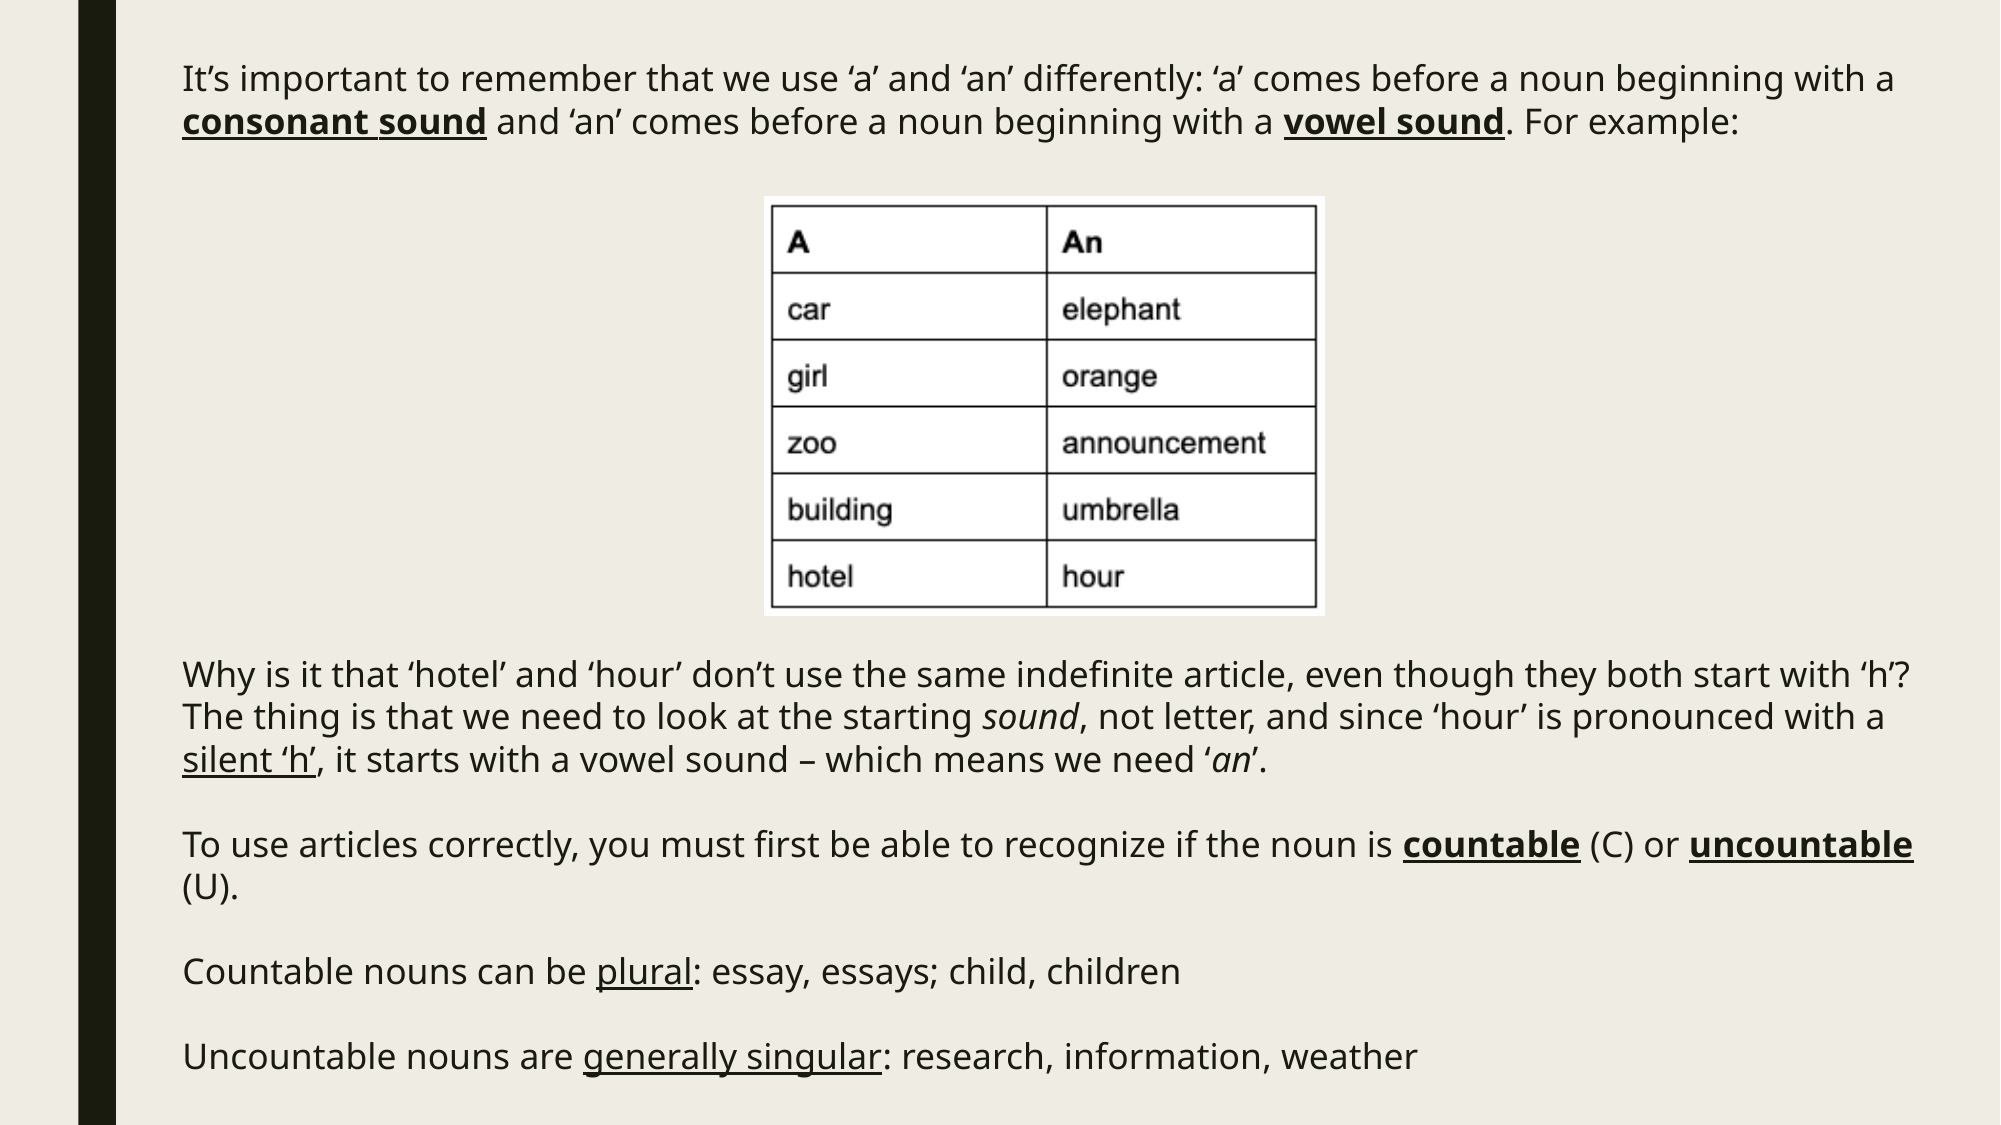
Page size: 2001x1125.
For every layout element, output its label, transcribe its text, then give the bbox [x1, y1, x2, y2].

title It’s important to remember that we use ‘a’ and ‘an’ differently: ‘a’ comes before a noun beginning with a consonant sound and ‘an’ comes before a noun beginning with a vowel sound. For example: Why is it that ‘hotel’ and ‘hour’ don’t use the same indefinite article, even though they both start with ‘h’? The thing is that we need to look at the starting sound, not letter, and since ‘hour’ is pronounced with a silent ‘h’, it starts with a vowel sound – which means we need ‘an’. To use articles correctly, you must first be able to recognize if the noun is countable (C) or uncountable (U). Countable nouns can be plural: essay, essays; child, children Uncountable nouns are generally singular: research, information, weather [167, 48, 1940, 1097]
picture [763, 196, 1325, 616]
